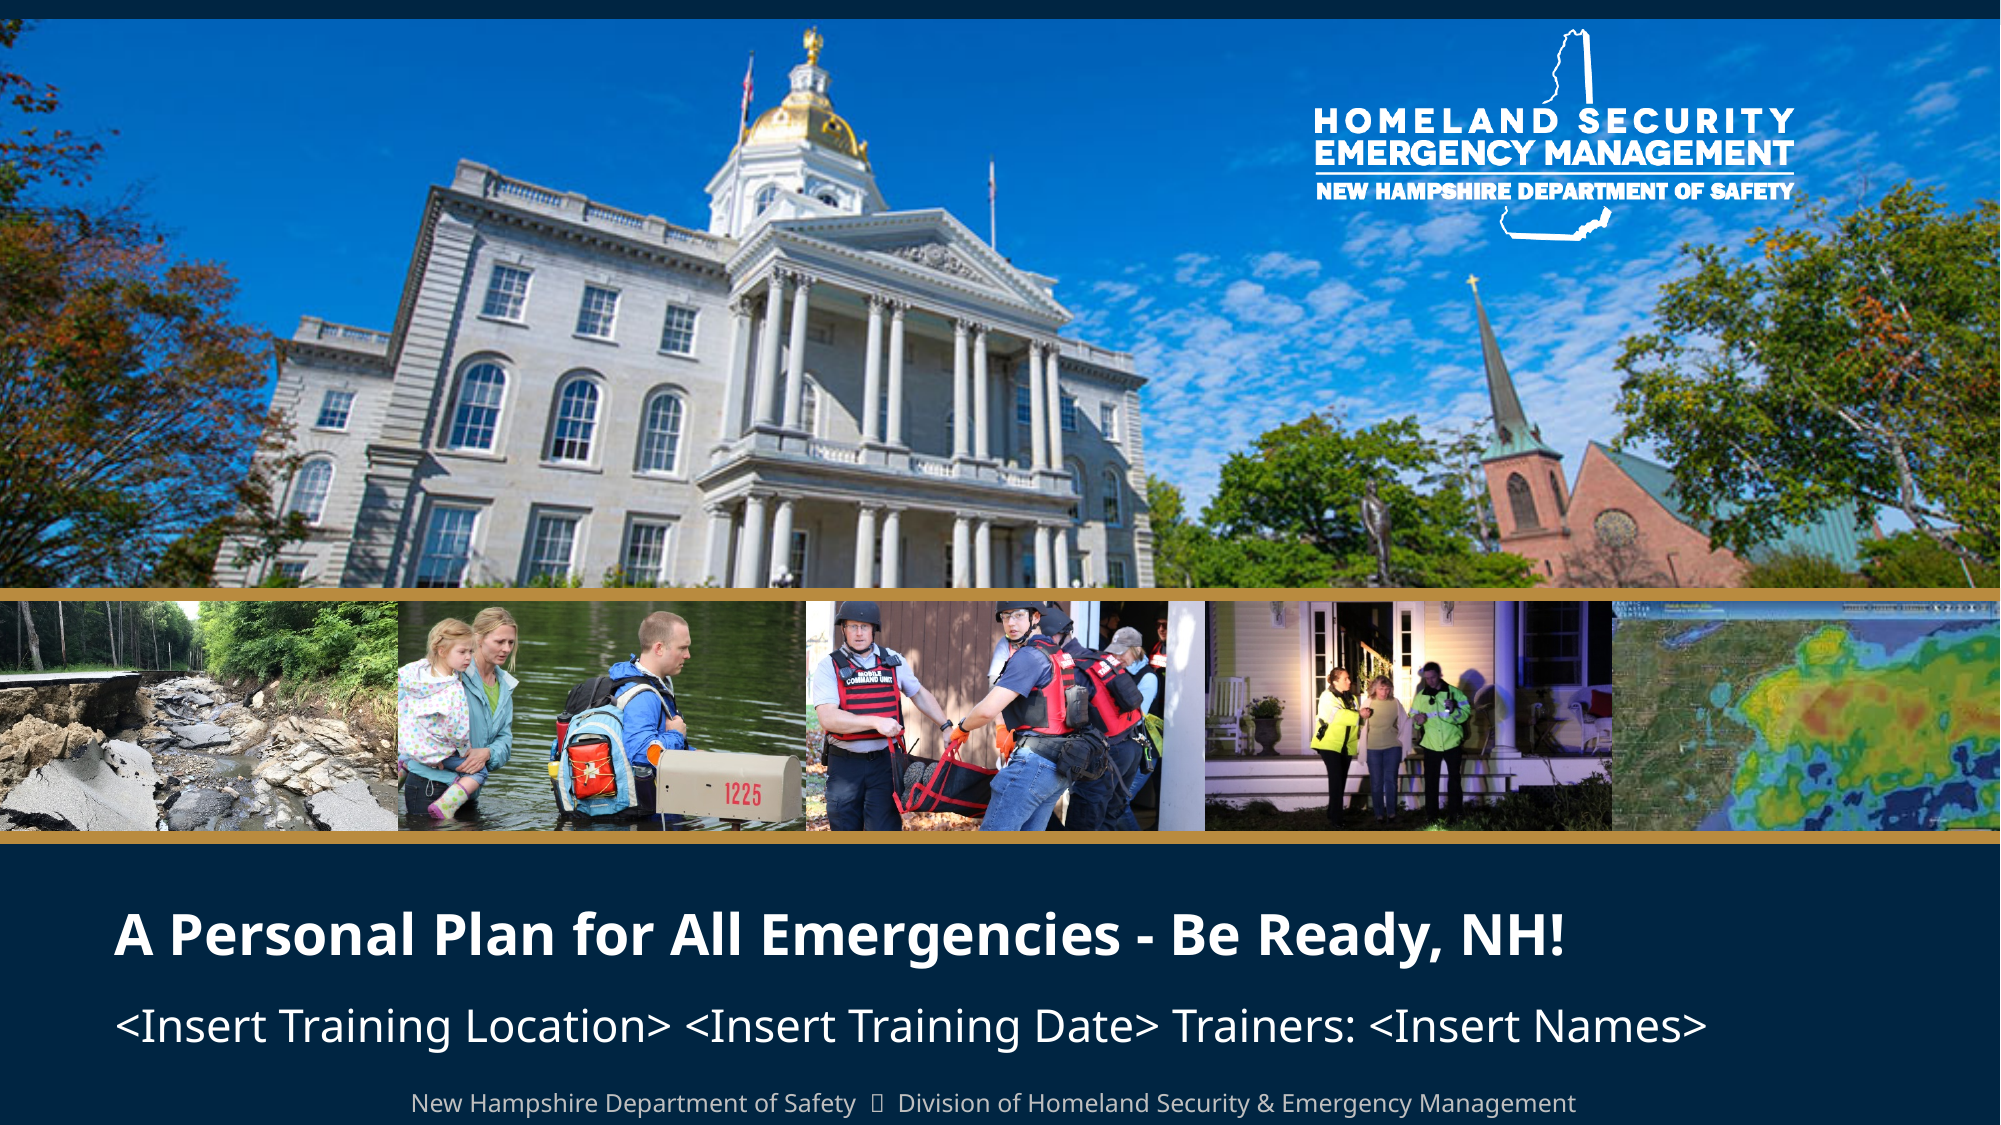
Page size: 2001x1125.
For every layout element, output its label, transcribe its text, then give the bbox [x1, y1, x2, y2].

picture [0, 19, 2000, 588]
picture [0, 601, 2000, 831]
subtitle <Insert Training Location> <Insert Training Date> Trainers: <Insert Names> [99, 975, 1884, 1075]
title A Personal Plan for All Emergencies - Be Ready, NH! [99, 853, 1884, 975]
